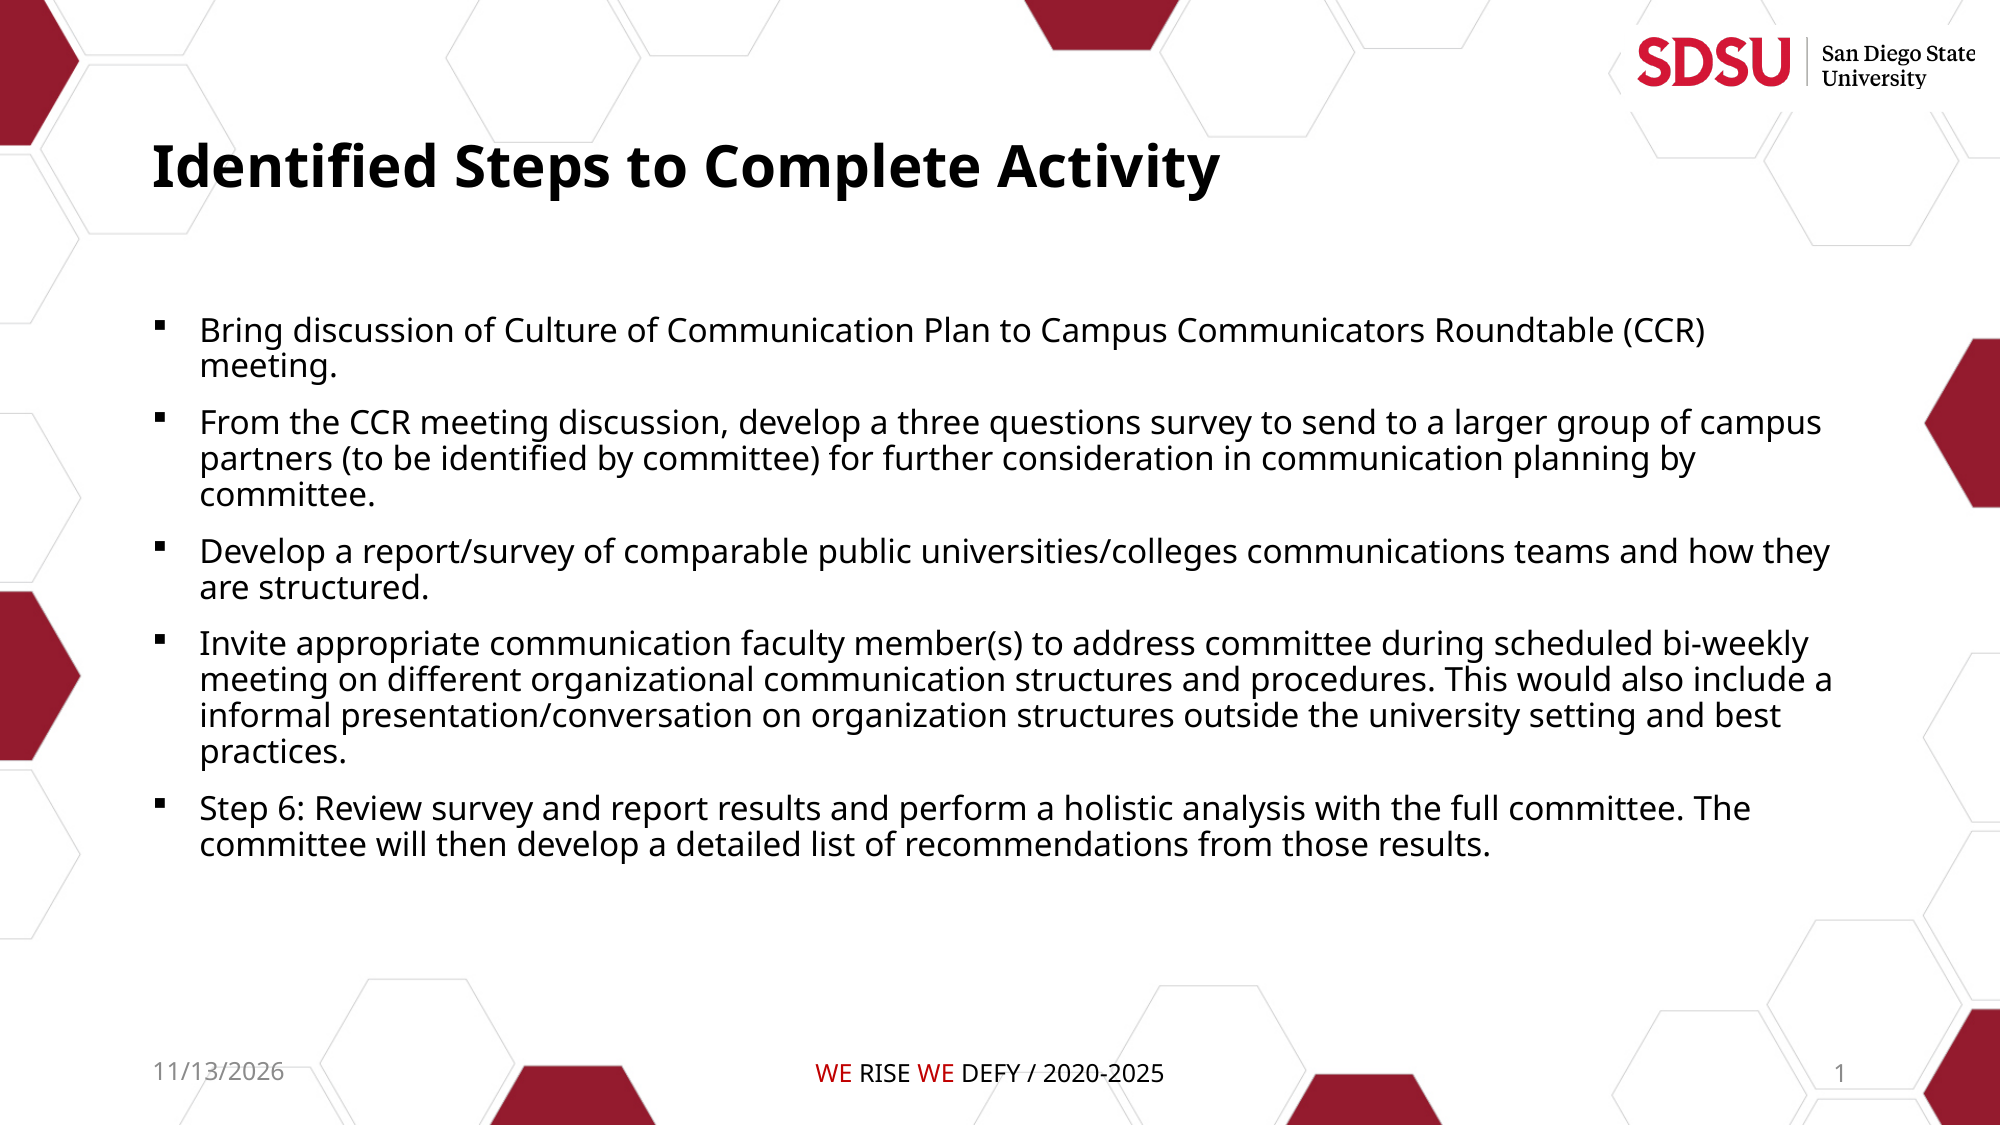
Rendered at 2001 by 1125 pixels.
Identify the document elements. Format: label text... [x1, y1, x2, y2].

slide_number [137, 1042, 588, 1103]
slide_number 3 [1412, 1042, 1863, 1103]
title Identified Steps to Complete Activity [137, 62, 1613, 245]
picture [0, 0, 2000, 1125]
list Bring discussion of Culture of Communication Plan to Campus Communicators Roundtable (CCR) meeting. From the CCR meeting discussion, develop a three questions survey to send to a larger group of campus partners (to be identified by committee) for further consideration in communication planning by committee. Develop a report/survey of comparable public universities/colleges communications teams and how they are structured. Invite appropriate communication faculty member(s) to address committee during scheduled bi-weekly meeting on different organizational communication structures and procedures. This would also include a informal presentation/conversation on organization structures outside the university setting and best practices. Step 6: Review survey and report results and perform a holistic analysis with the full committee. The committee will then develop a detailed list of recommendations from those results. [137, 245, 1861, 1014]
footer WE RISE WE DEFY / 2020-2025 [662, 1042, 1338, 1103]
